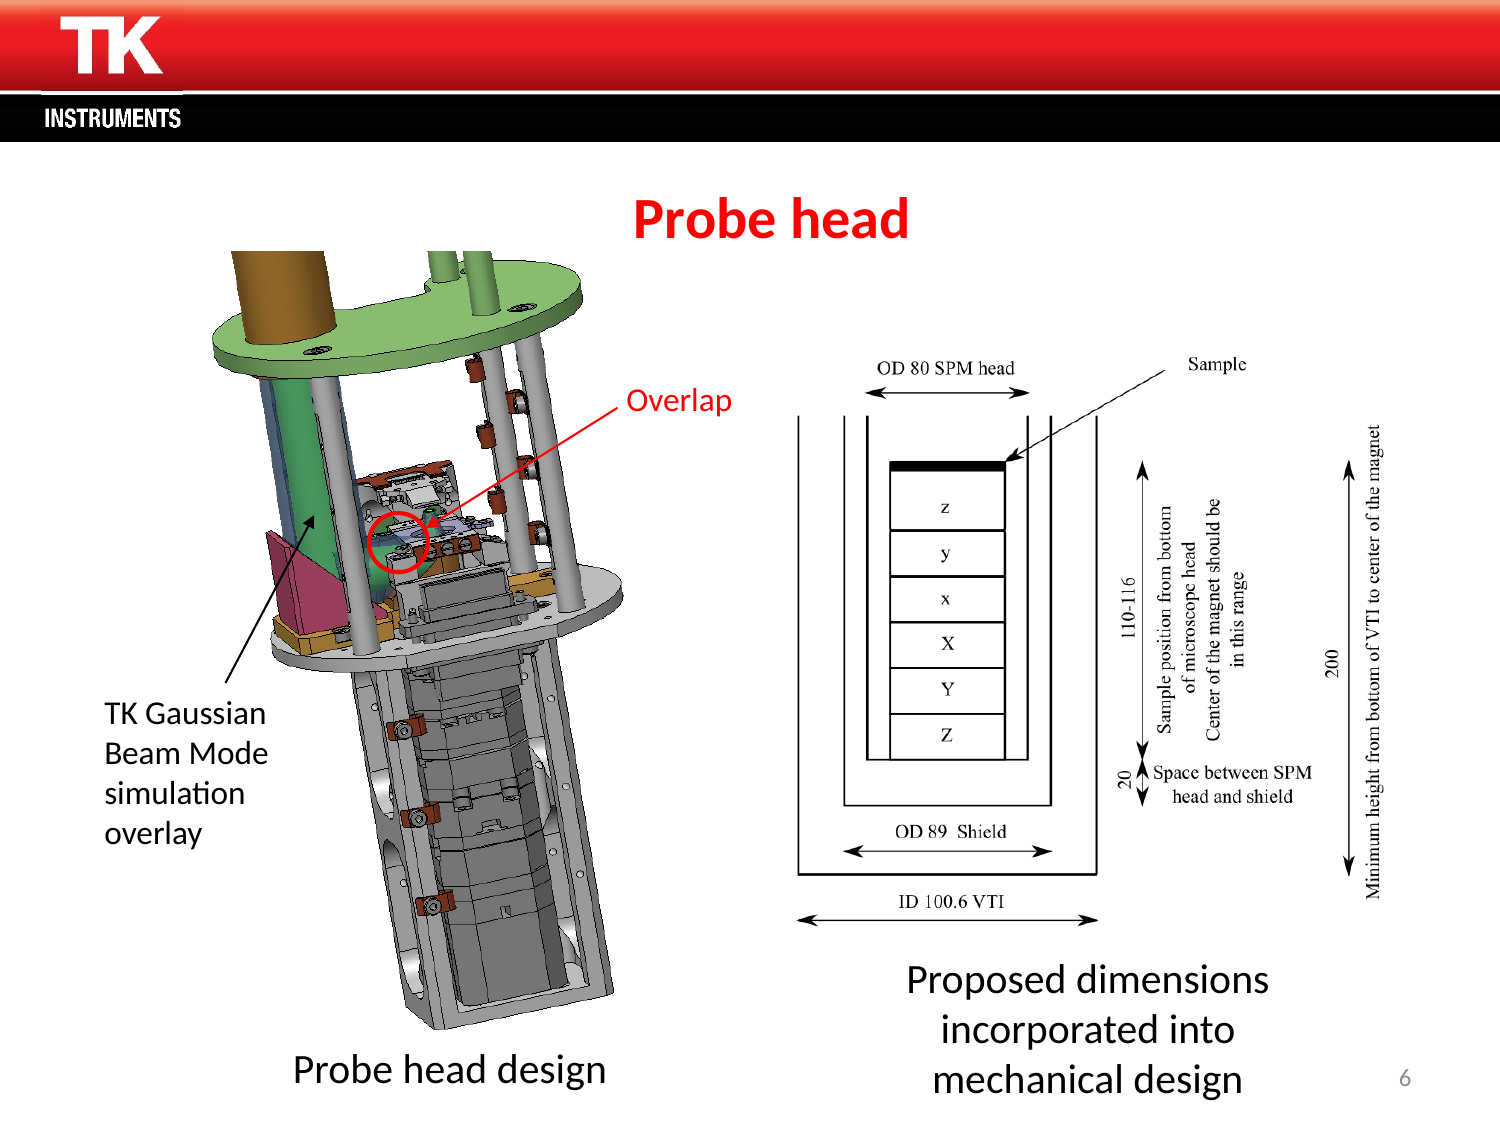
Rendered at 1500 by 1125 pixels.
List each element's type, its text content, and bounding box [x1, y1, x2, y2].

text_box Proposed dimensions incorporated into mechanical design [857, 956, 1319, 1071]
picture [0, 0, 1500, 142]
title Probe head [0, 172, 1500, 291]
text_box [89, 251, 804, 1114]
picture [804, 337, 1396, 948]
